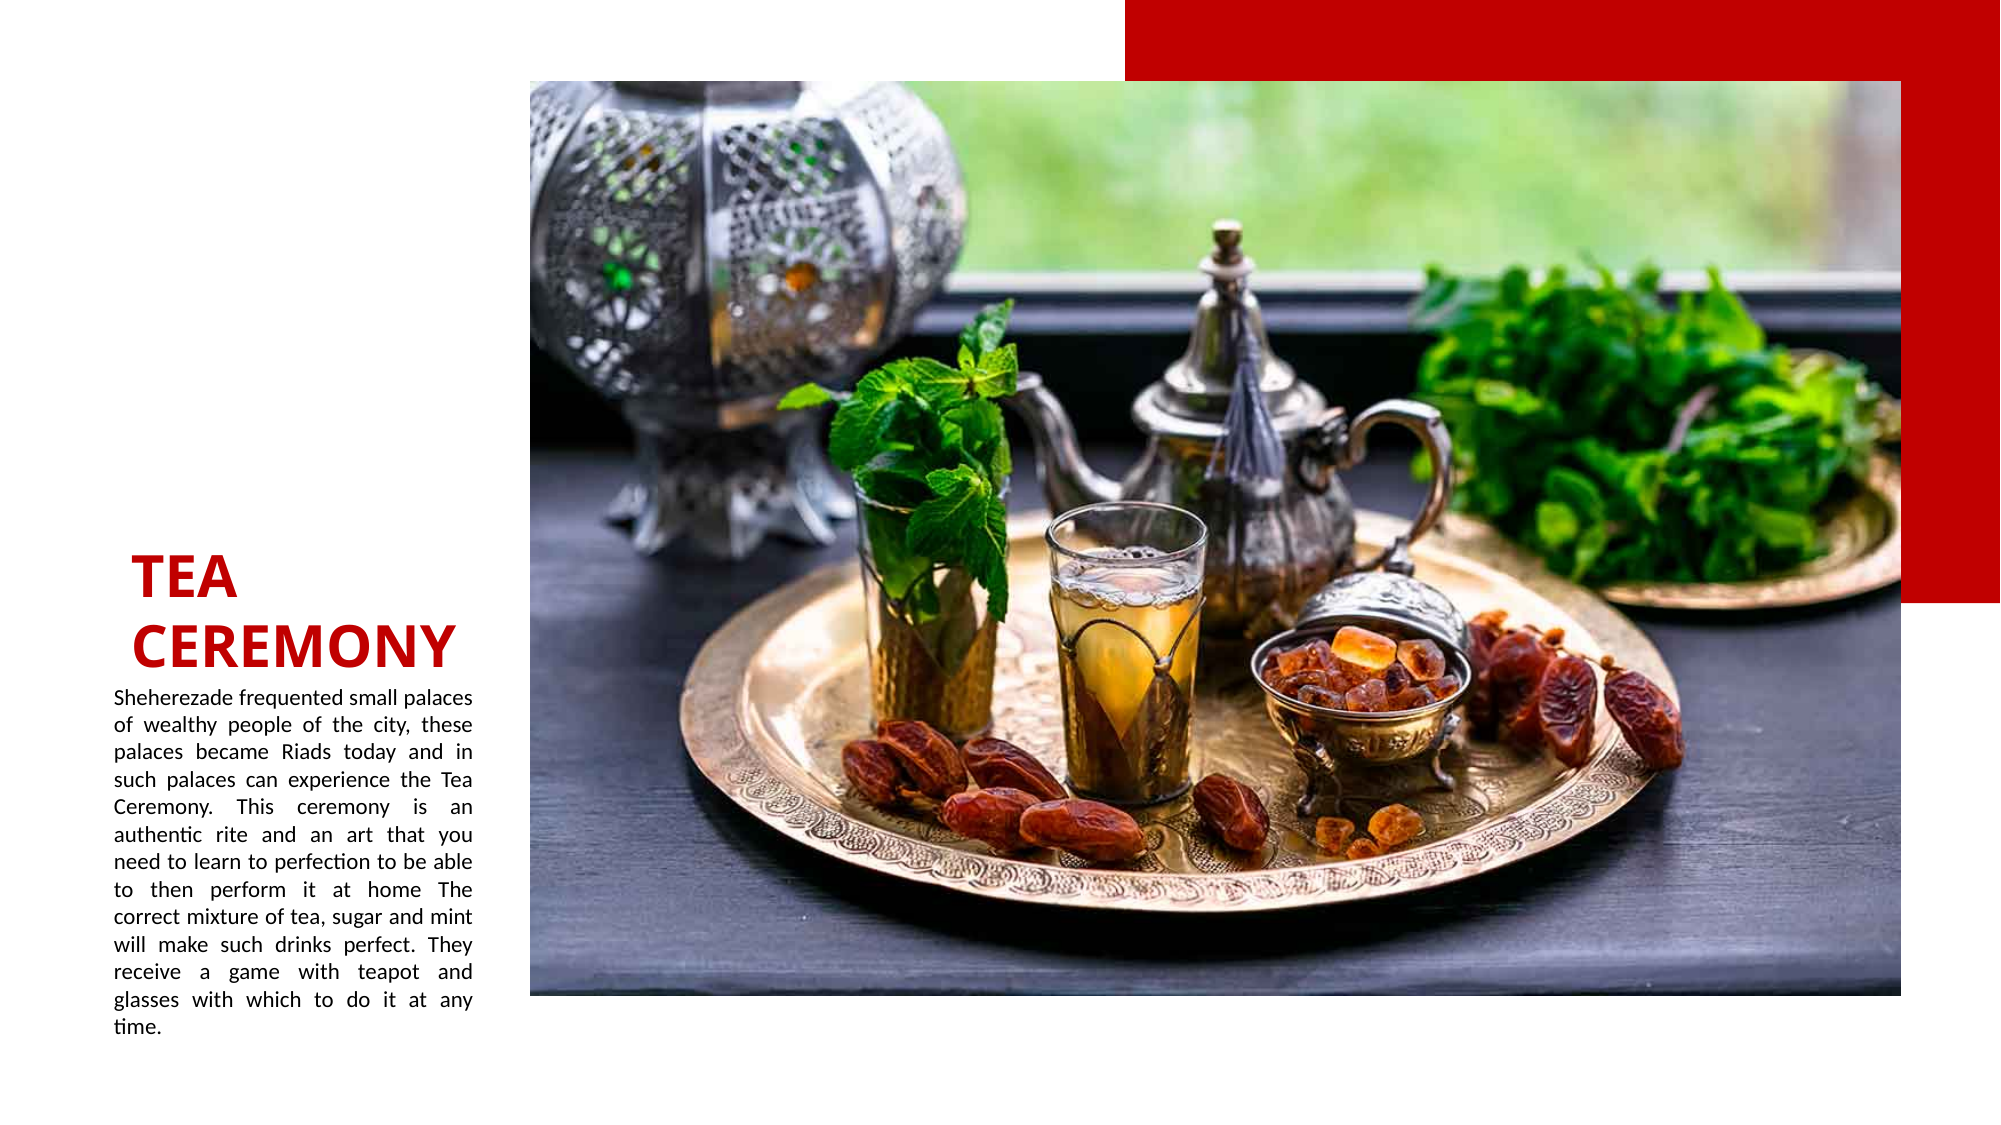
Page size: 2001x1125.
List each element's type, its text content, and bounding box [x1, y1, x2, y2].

picture [530, 81, 1901, 996]
text_box TEA CEREMONY [116, 532, 472, 687]
text_box [1124, 0, 2000, 604]
text_box Sheherezade frequented small palaces of wealthy people of the city, these palaces became Riads today and in such palaces can experience the Tea Ceremony. This ceremony is an authentic rite and an art that you need to learn to perfection to be able to then perform it at home The correct mixture of tea, sugar and mint will make such drinks perfect. They receive a game with teapot and glasses with which to do it at any time. [99, 674, 489, 1047]
